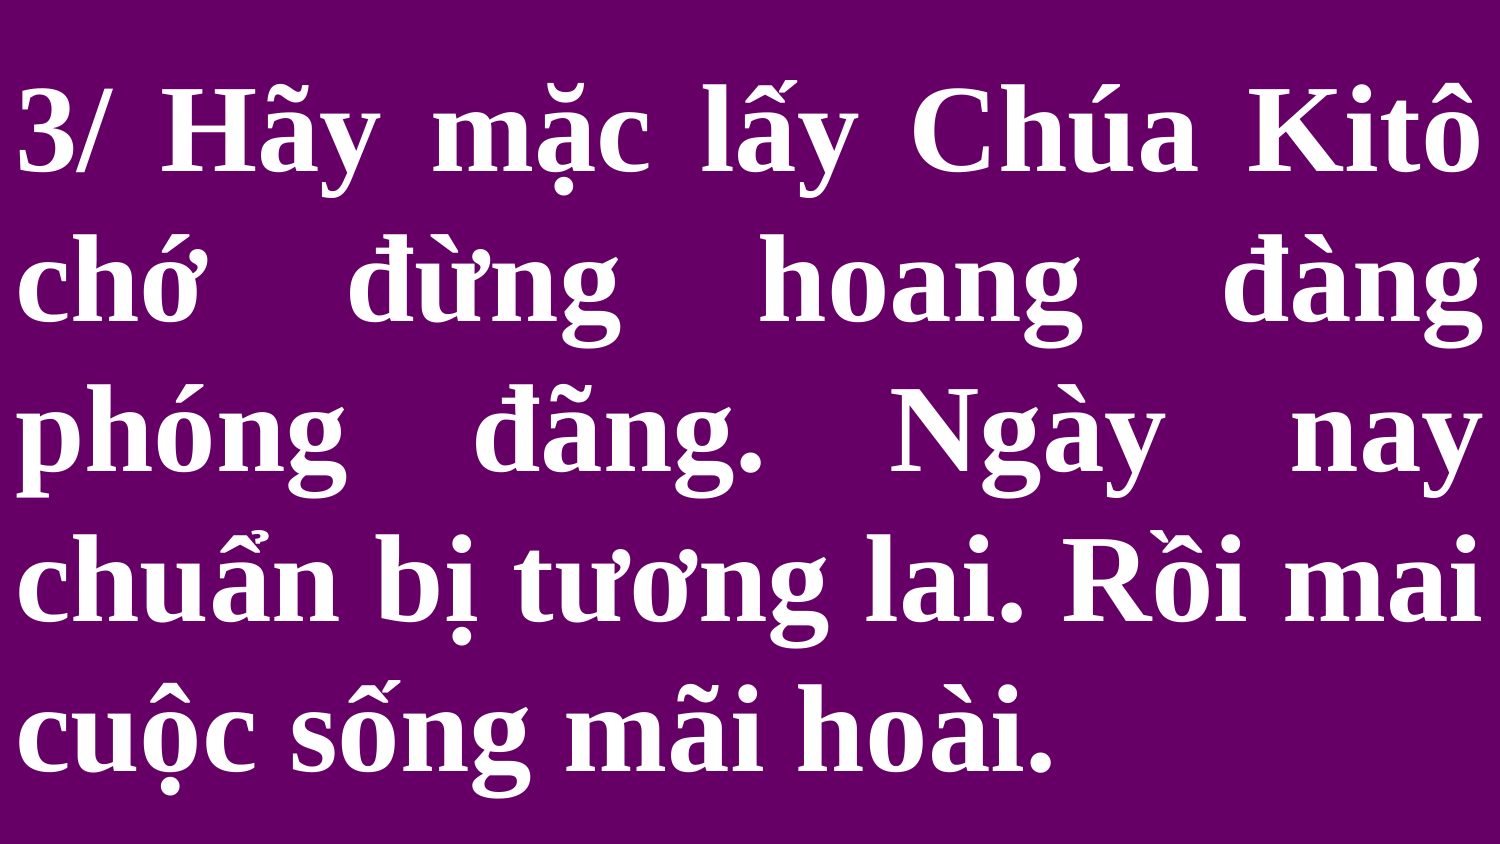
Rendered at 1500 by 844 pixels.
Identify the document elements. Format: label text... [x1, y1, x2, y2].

title 3/ Hãy mặc lấy Chúa Kitô chớ đừng hoang đàng phóng đãng. Ngày nay chuẩn bị tương lai. Rồi mai cuộc sống mãi hoài. [0, 0, 1500, 844]
